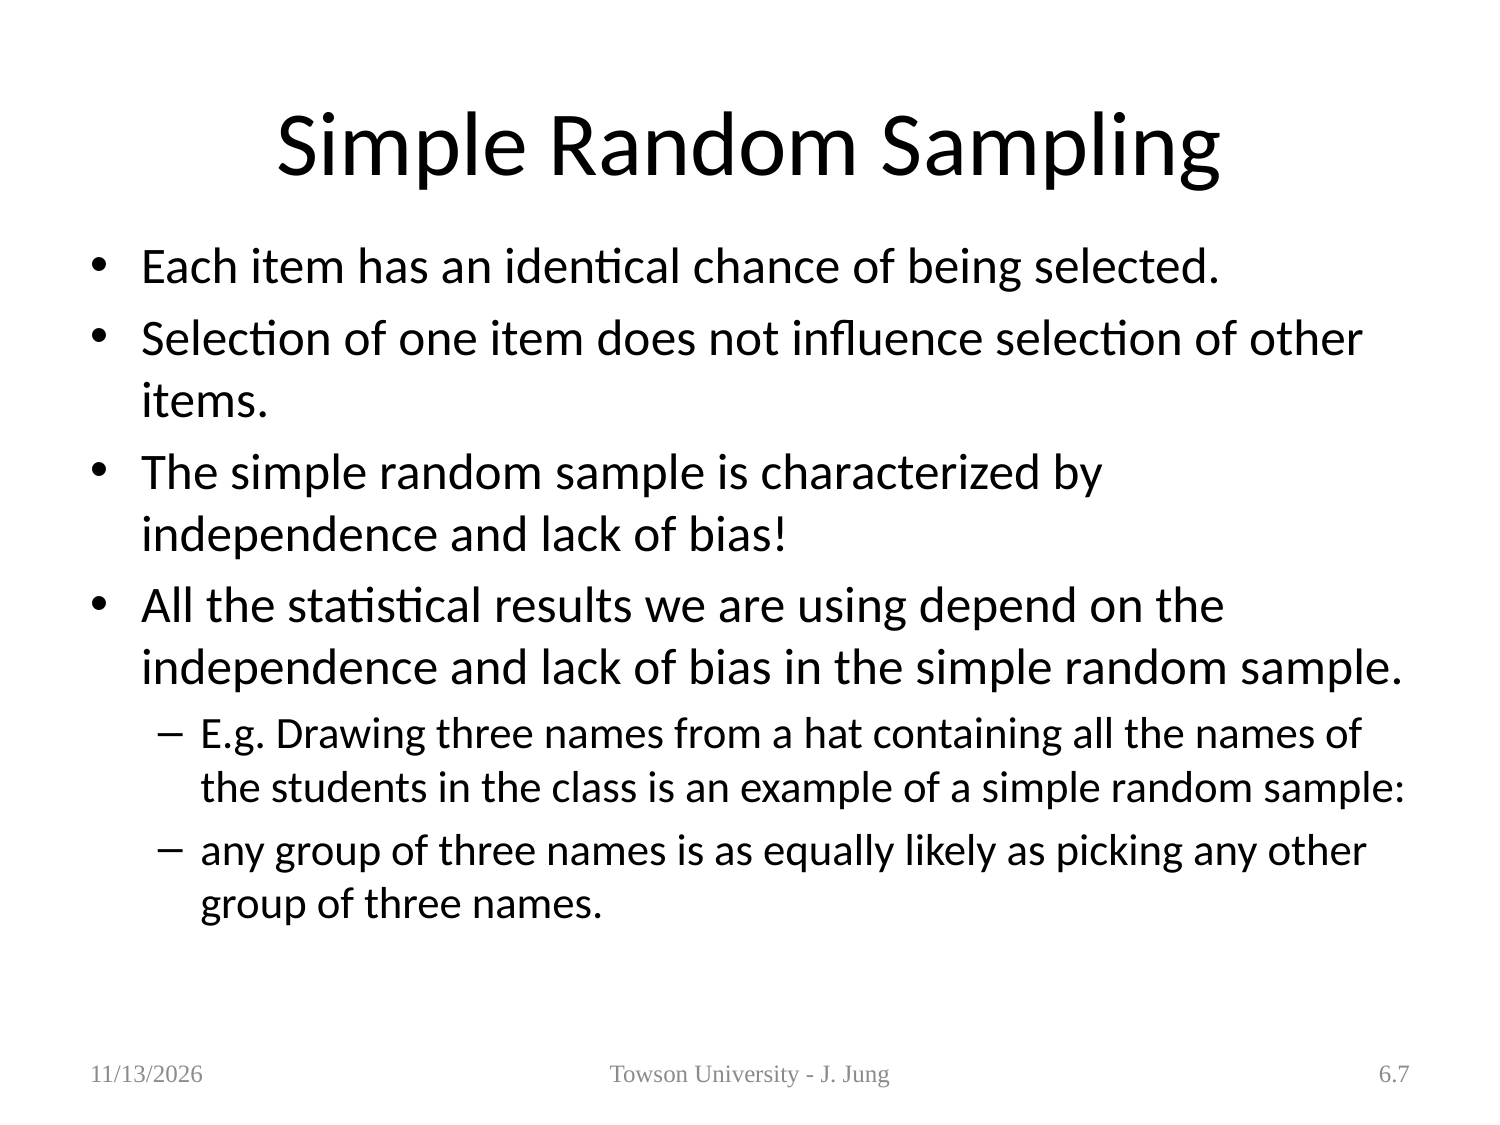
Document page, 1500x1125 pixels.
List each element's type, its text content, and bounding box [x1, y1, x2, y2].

footer Towson University - J. Jung [512, 1042, 988, 1103]
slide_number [75, 1042, 425, 1103]
list Each item has an identical chance of being selected. Selection of one item does not influence selection of other items. The simple random sample is characterized by independence and lack of bias! All the statistical results we are using depend on the independence and lack of bias in the simple random sample. E.g. Drawing three names from a hat containing all the names of the students in the class is an example of a simple random sample: any group of three names is as equally likely as picking any other group of three names. [75, 224, 1425, 1005]
title Simple Random Sampling [75, 45, 1425, 224]
slide_number 6.7 [1074, 1042, 1425, 1103]
